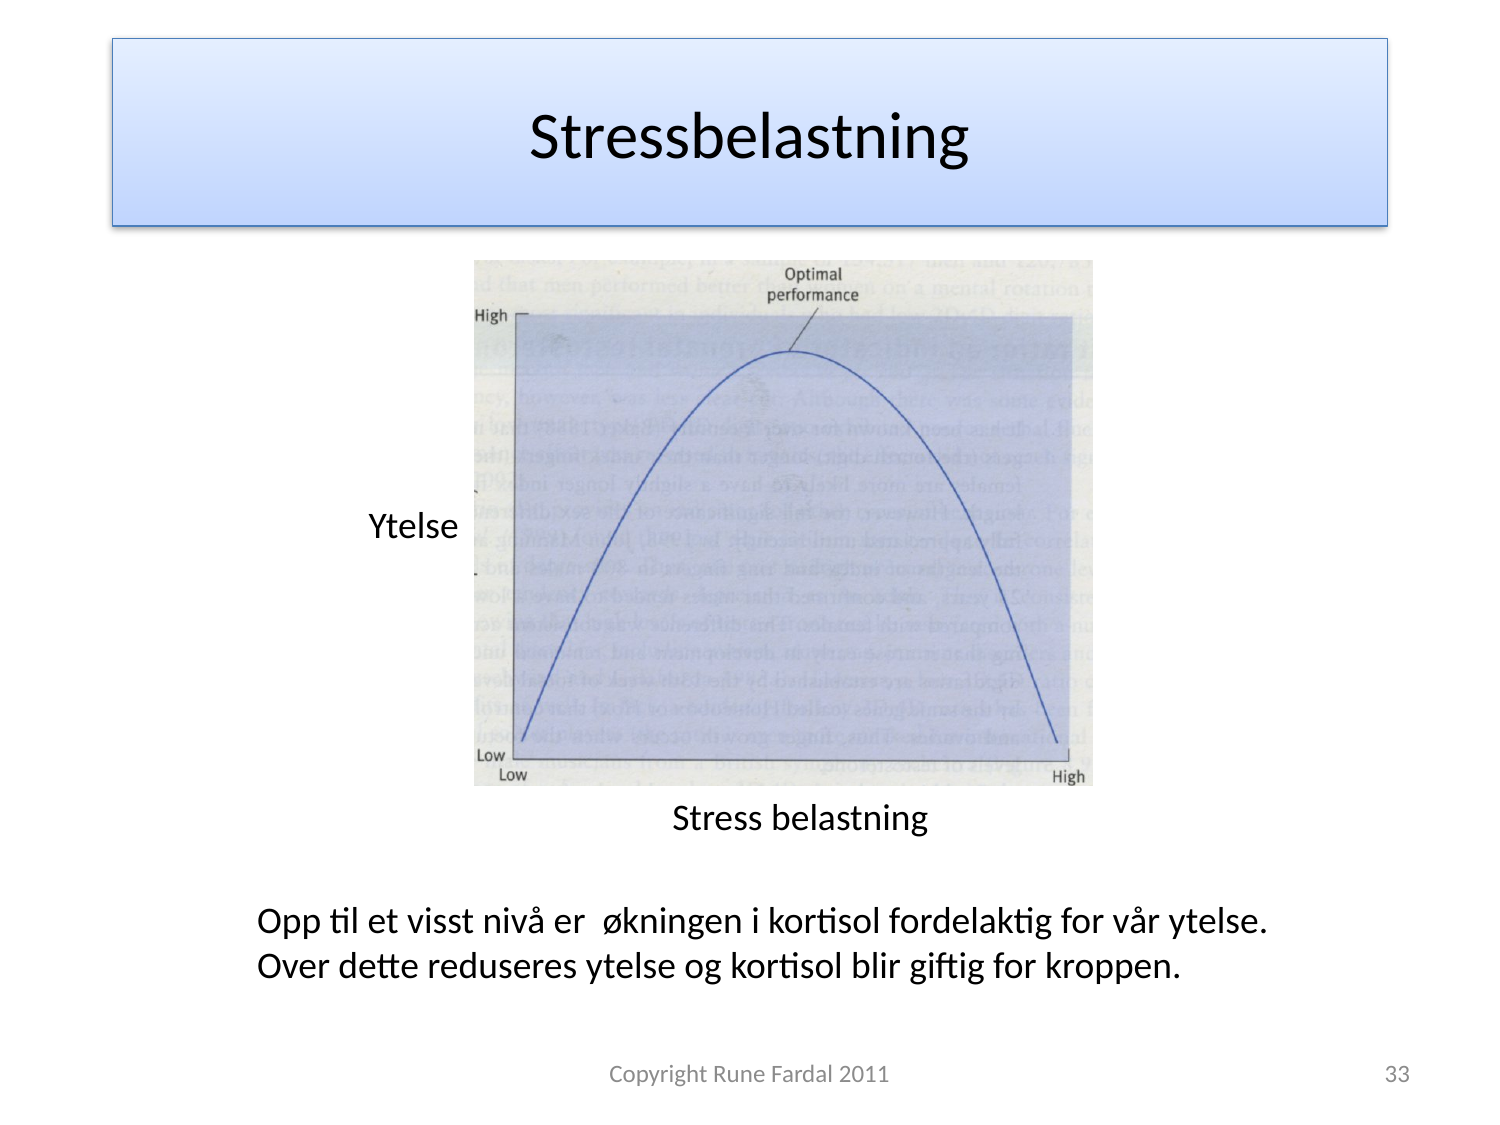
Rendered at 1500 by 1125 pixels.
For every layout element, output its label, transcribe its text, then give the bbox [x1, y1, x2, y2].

title Stressbelastning [112, 38, 1388, 227]
text_box Ytelse [353, 493, 469, 553]
slide_number 33 [1074, 1042, 1425, 1103]
text_box Opp til et visst nivå er økningen i kortisol fordelaktig for vår ytelse. Over dette reduseres ytelse og kortisol blir giftig for kroppen. [242, 888, 1285, 994]
picture [474, 260, 1094, 787]
footer Copyright Rune Fardal 2011 [512, 1042, 988, 1103]
text_box Stress belastning [657, 795, 944, 846]
